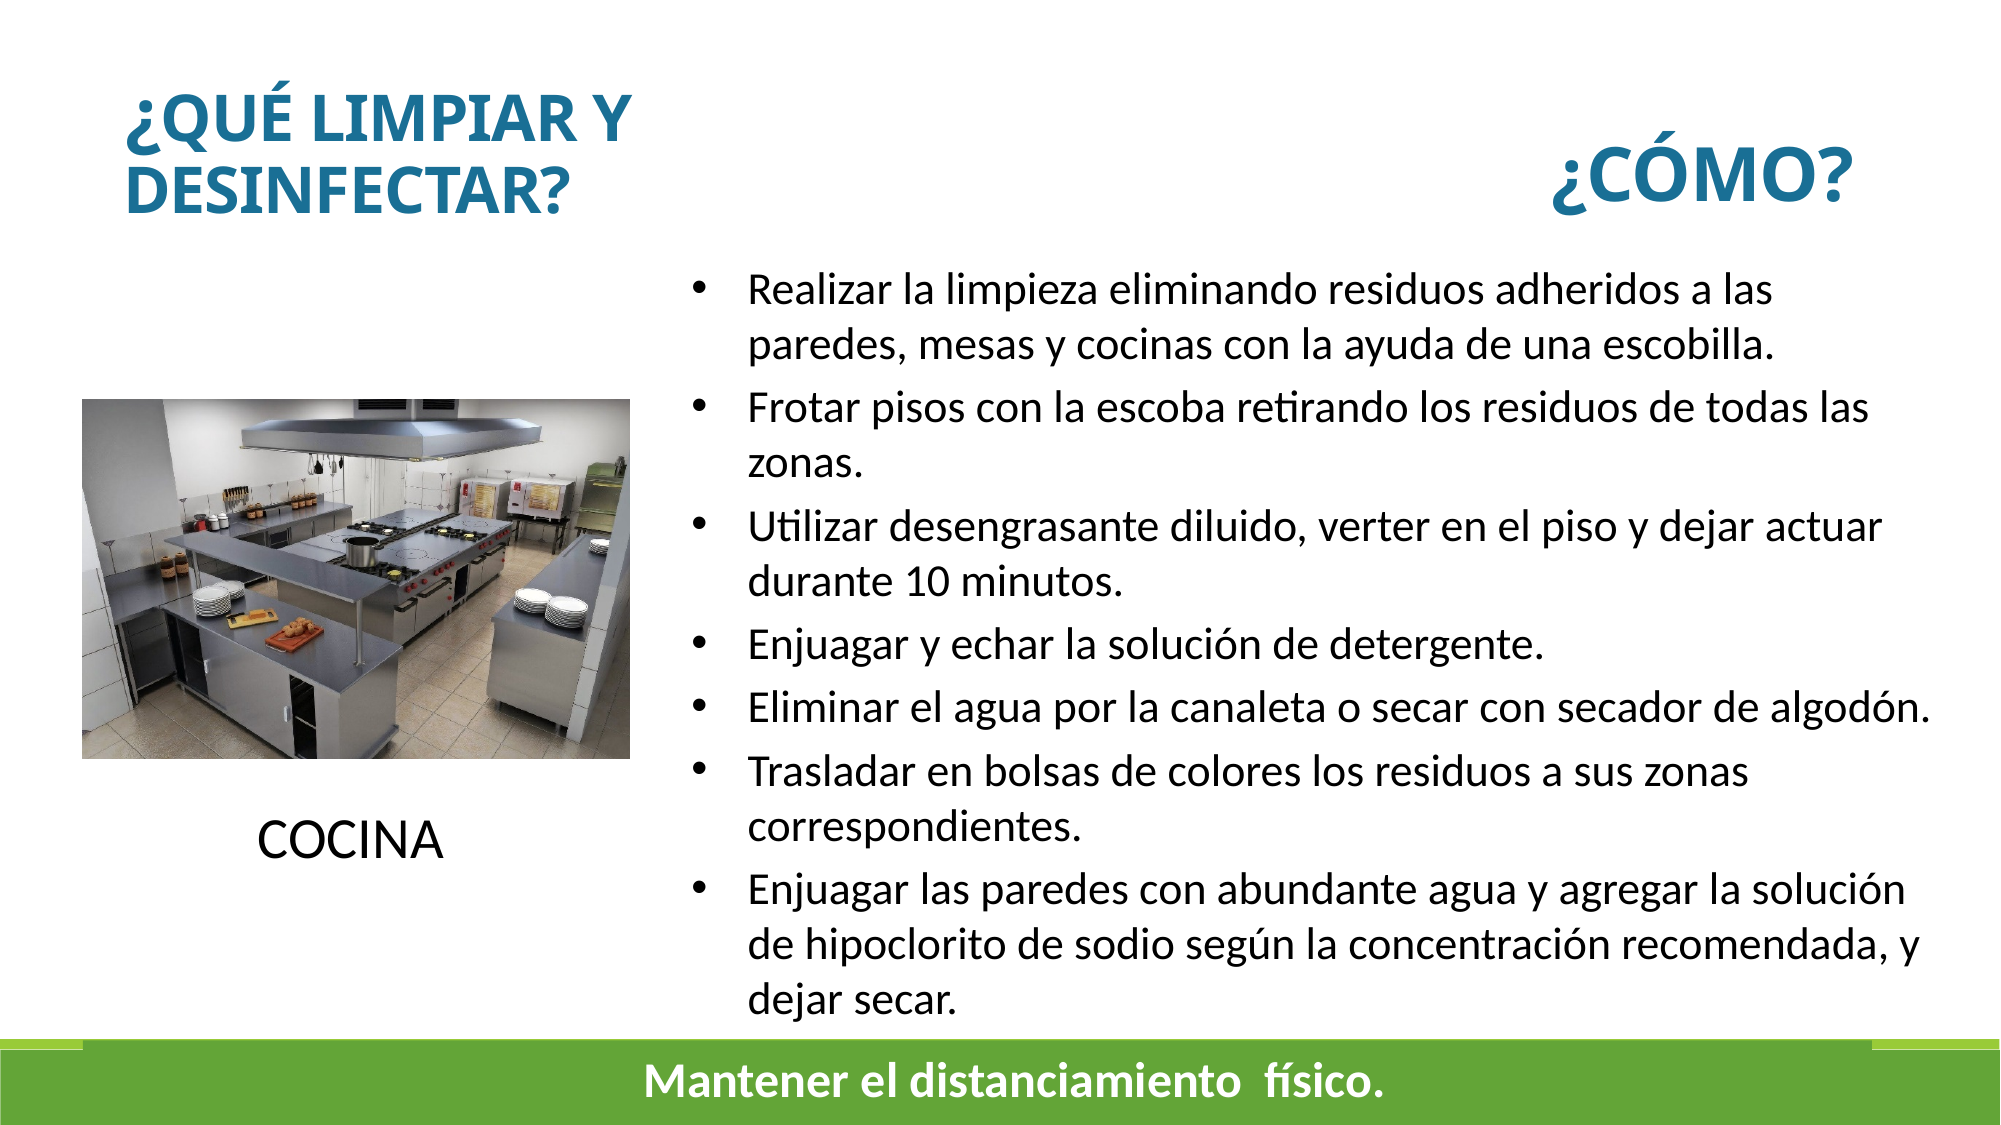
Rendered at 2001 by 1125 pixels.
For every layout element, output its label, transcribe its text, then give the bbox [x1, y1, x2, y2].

list ¿CÓMO? [1044, 129, 1855, 251]
list ¿QUÉ LIMPIAR Y DESINFECTAR? [108, 69, 701, 225]
picture [82, 399, 631, 760]
text_box Mantener el distanciamiento físico. [82, 1040, 1872, 1115]
text_box Realizar la limpieza eliminando residuos adheridos a las paredes, mesas y cocinas con la ayuda de una escobilla. Frotar pisos con la escoba retirando los residuos de todas las zonas. Utilizar desengrasante diluido, verter en el piso y dejar actuar durante 10 minutos. Enjuagar y echar la solución de detergente. Eliminar el agua por la canaleta o secar con secador de algodón. Trasladar en bolsas de colores los residuos a sus zonas correspondientes. Enjuagar las paredes con abundante agua y agregar la solución de hipoclorito de sodio según la concentración recomendada, y dejar secar. [676, 251, 1959, 1031]
text_box COCINA [243, 785, 459, 878]
